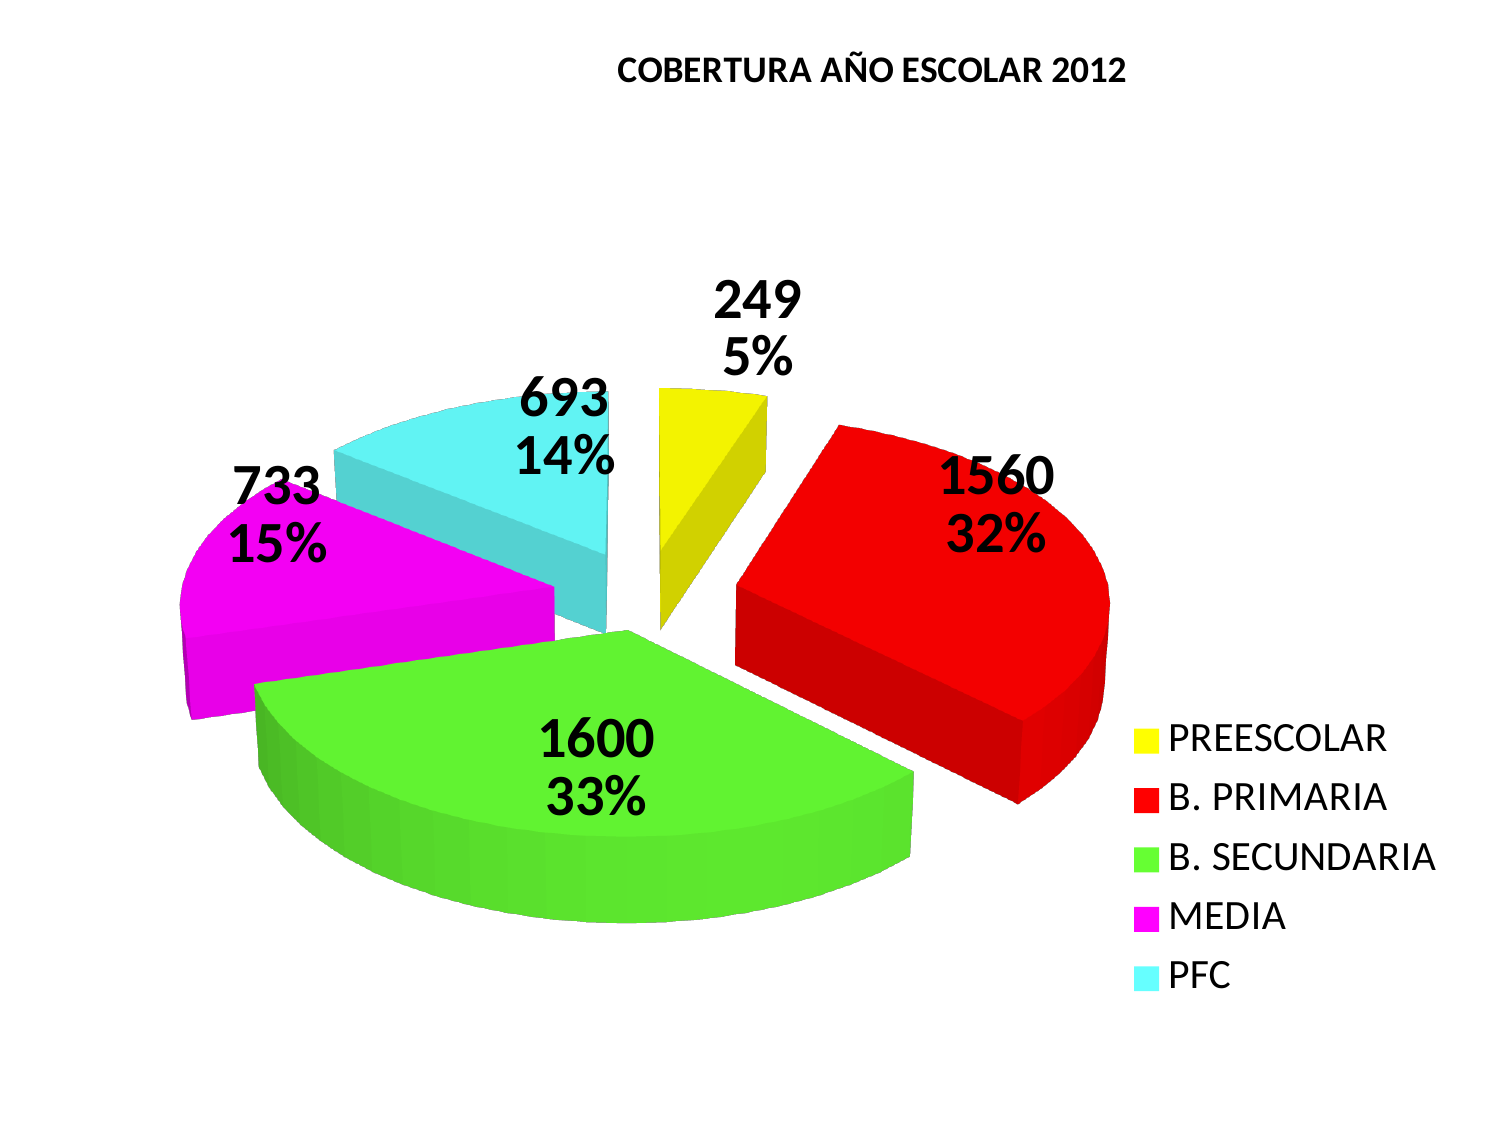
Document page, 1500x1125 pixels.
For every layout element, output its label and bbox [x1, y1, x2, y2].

chart [76, 42, 1459, 1059]
